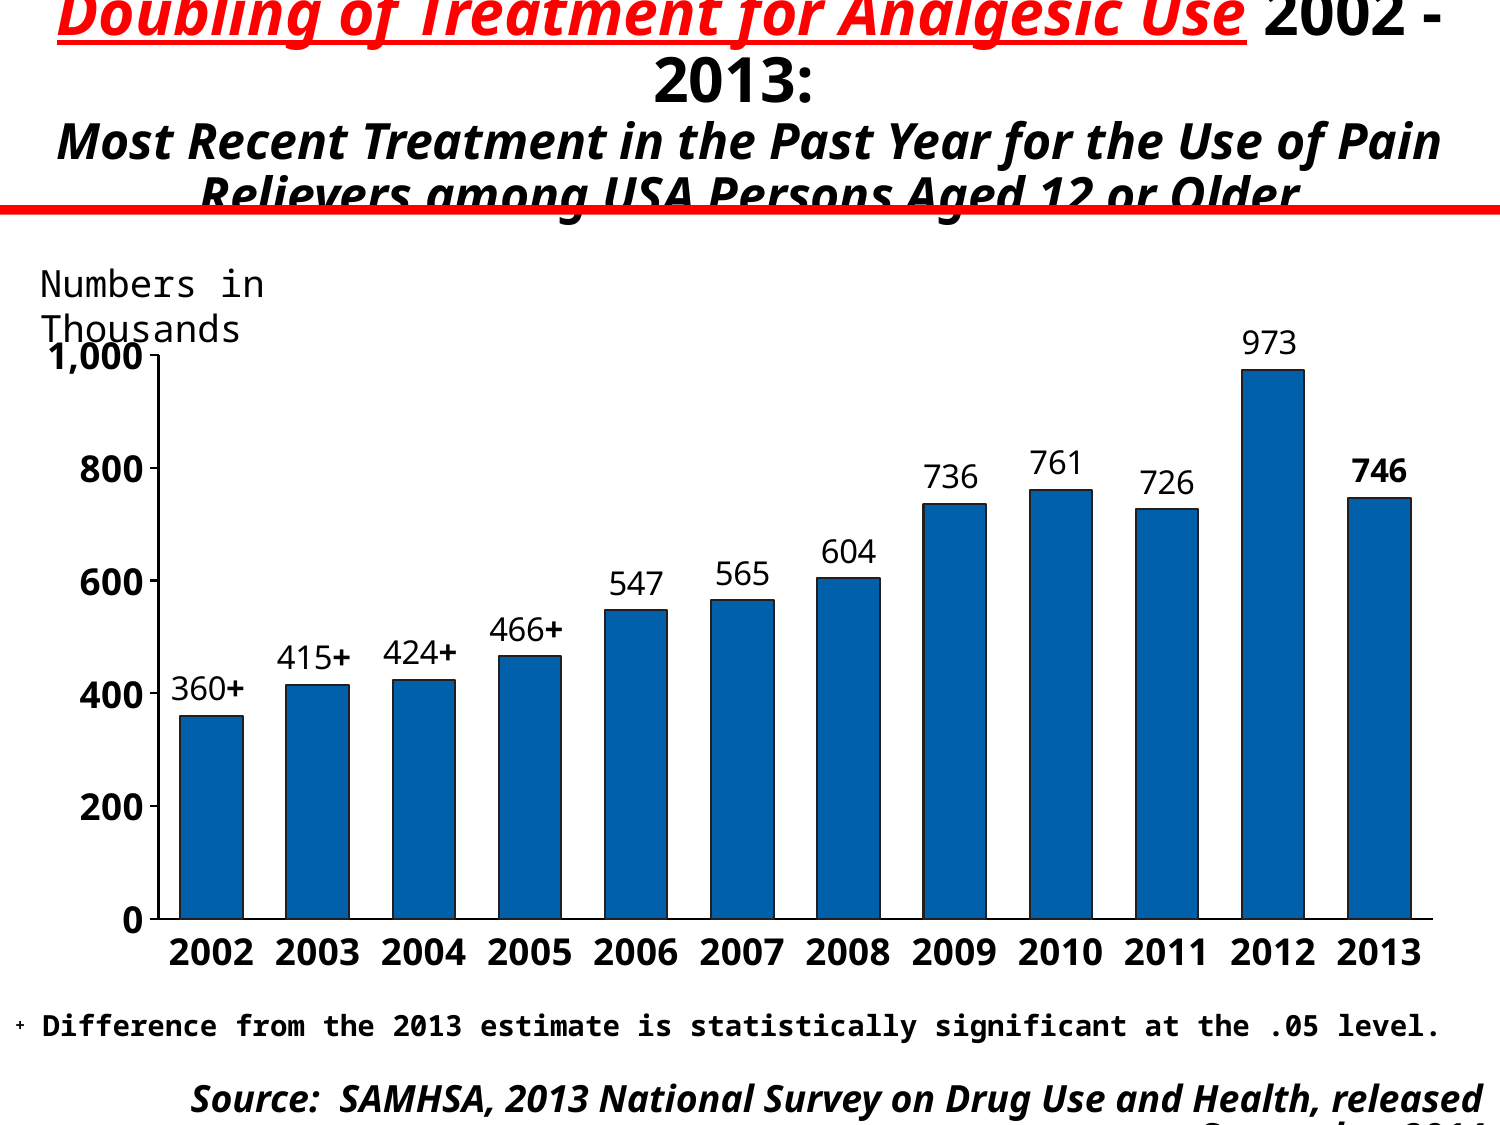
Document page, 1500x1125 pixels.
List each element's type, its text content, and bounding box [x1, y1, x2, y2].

title Doubling of Treatment for Analgesic Use 2002 - 2013: Most Recent Treatment in the Past Year for the Use of Pain Relievers among USA Persons Aged 12 or Older [0, 2, 1500, 189]
text_box Numbers in Thousands [24, 252, 449, 357]
text_box Source: SAMHSA, 2013 National Survey on Drug Use and Health, released September 2014 [49, 1074, 1500, 1125]
text_box + Difference from the 2013 estimate is statistically significant at the .05 level. [0, 1002, 1500, 1051]
chart [46, 320, 1434, 992]
